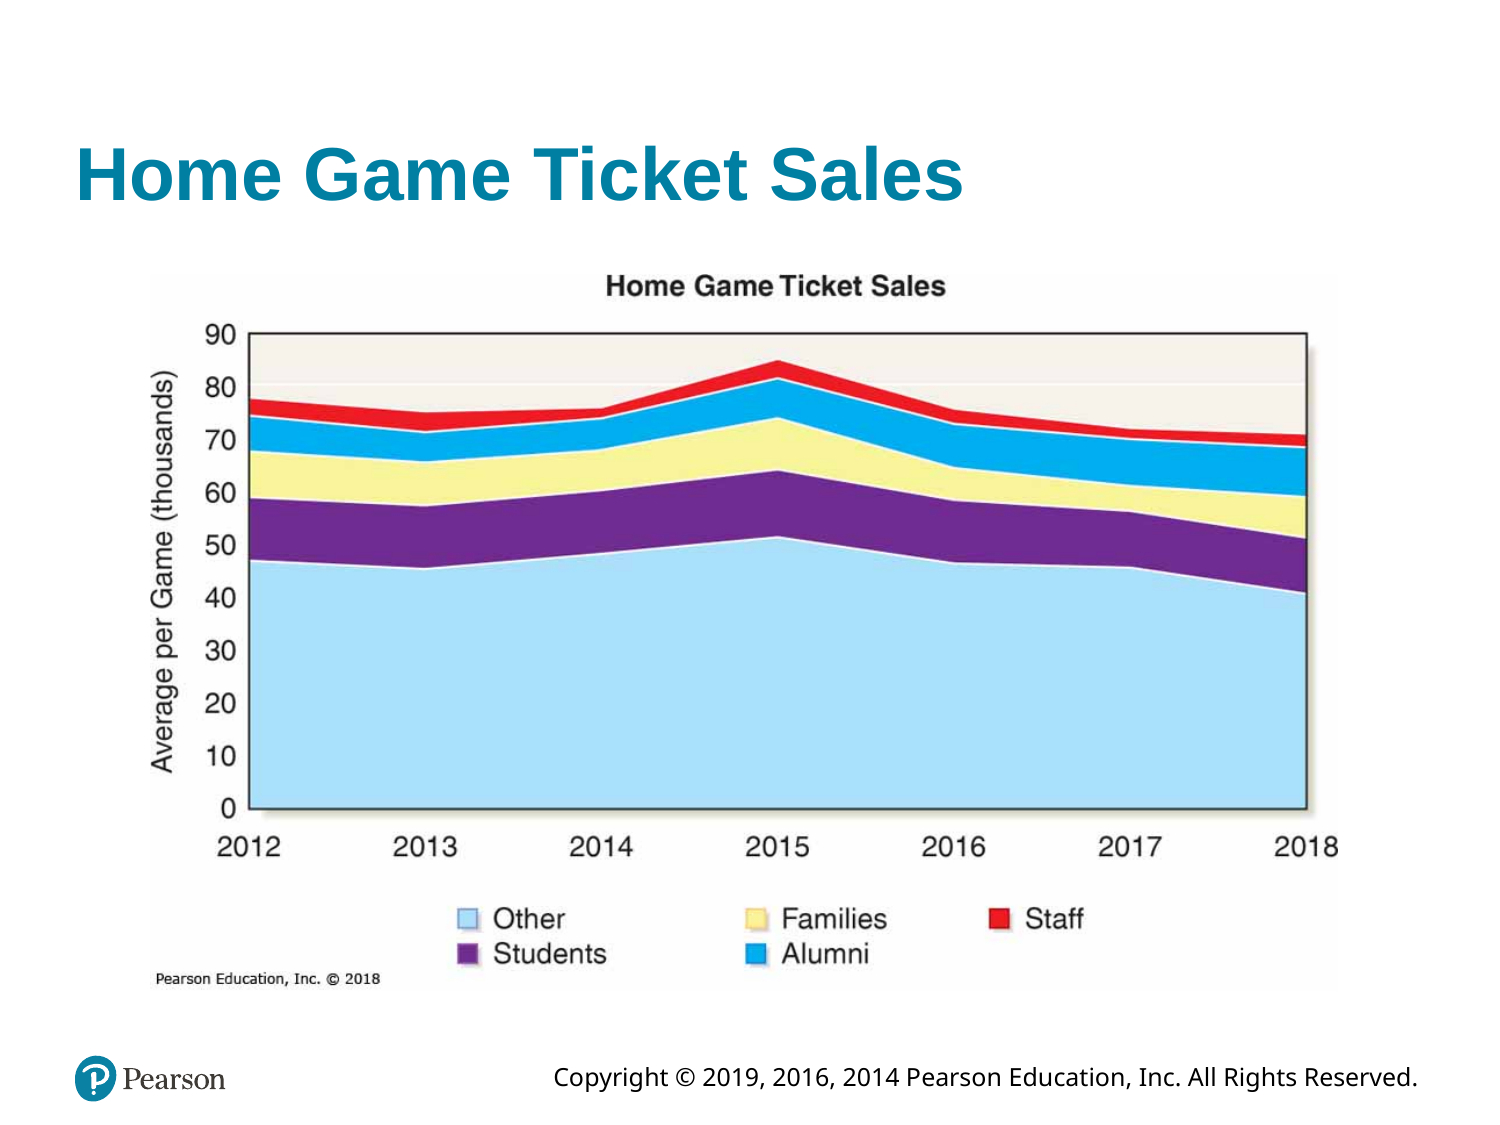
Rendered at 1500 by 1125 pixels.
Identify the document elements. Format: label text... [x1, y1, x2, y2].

title Home Game Ticket Sales [75, 35, 1425, 216]
picture [149, 274, 1338, 991]
